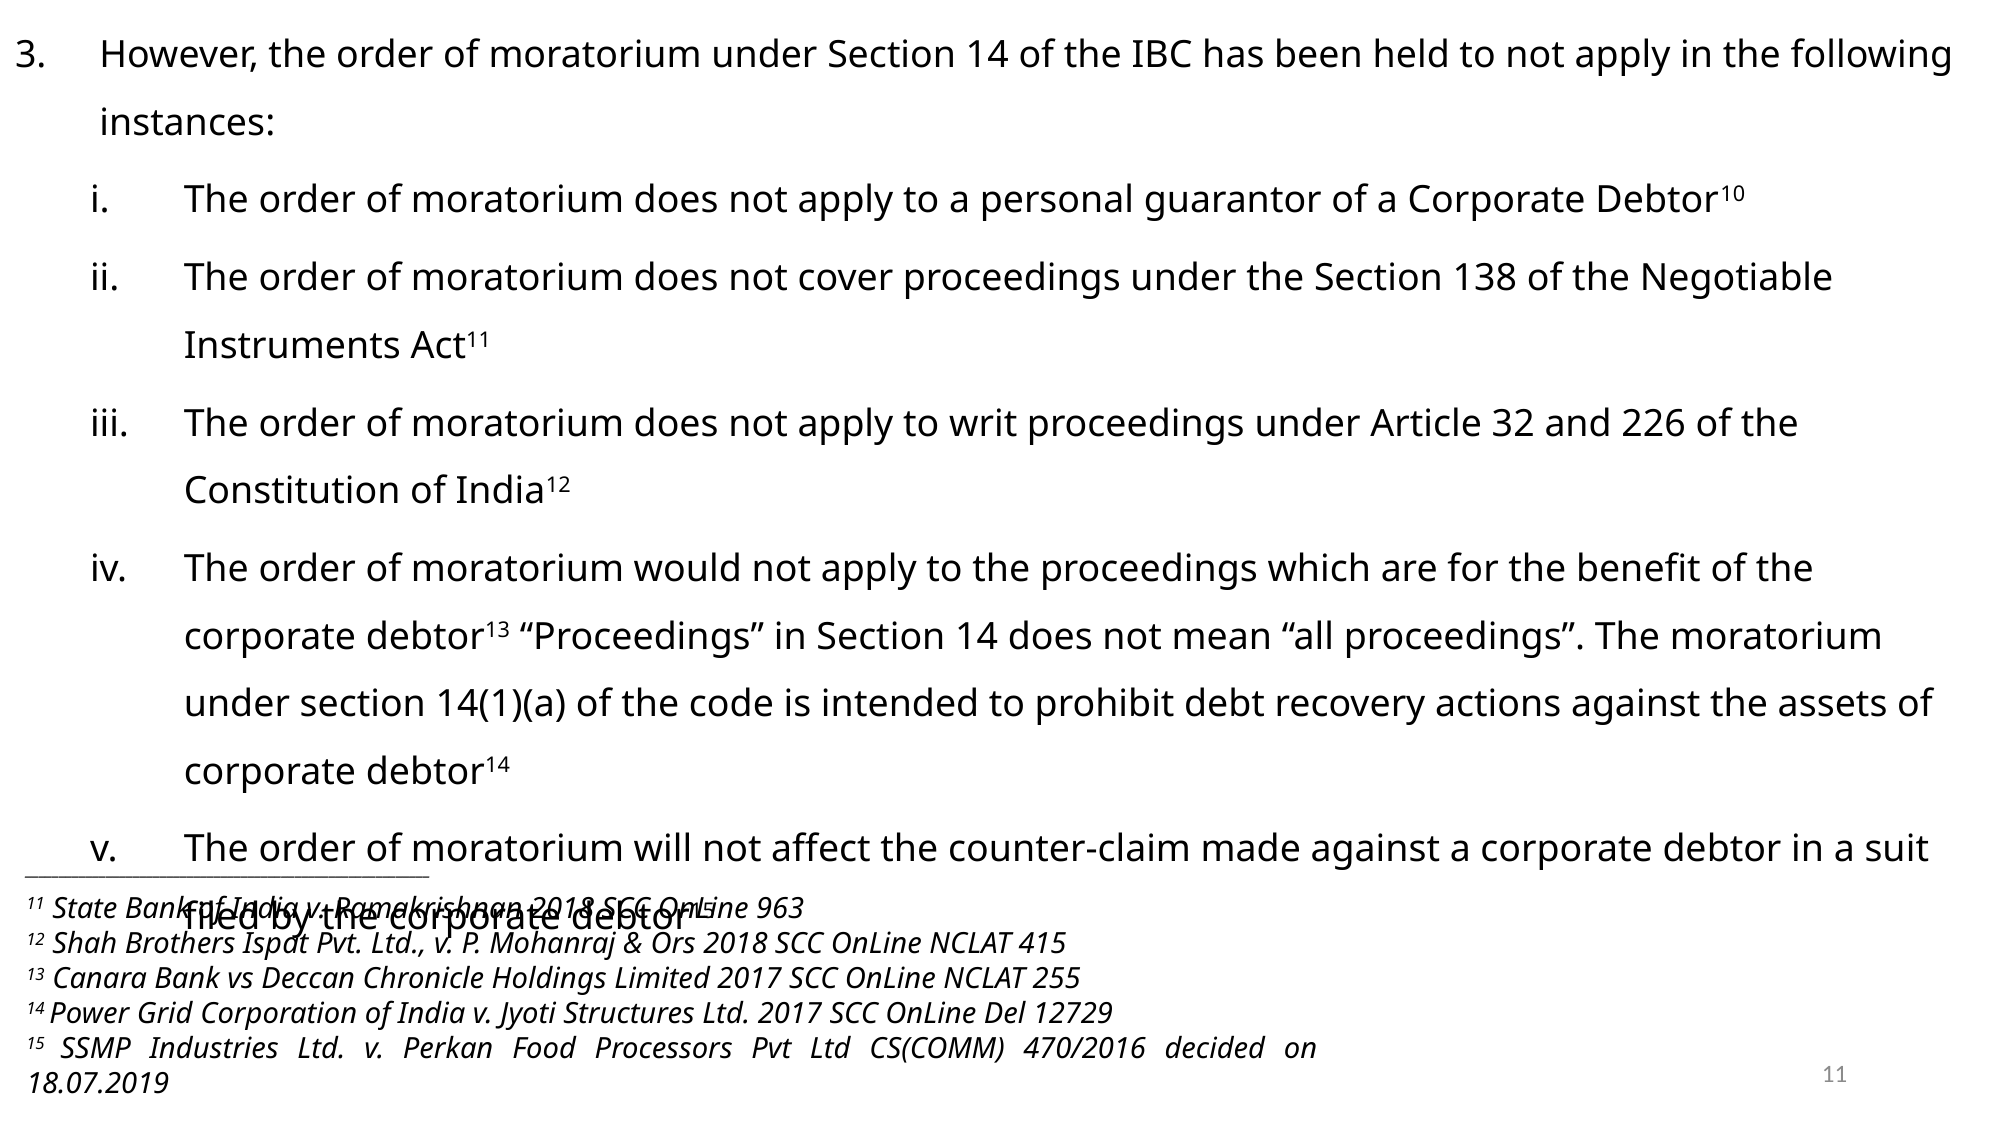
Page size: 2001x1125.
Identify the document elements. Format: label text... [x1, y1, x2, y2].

footer ____________________________________________________________ 11 State Bank of India v. Ramakrishnan 2018 SCC OnLine 963 12 Shah Brothers Ispat Pvt. Ltd., v. P. Mohanraj & Ors 2018 SCC OnLine NCLAT 415 13 Canara Bank vs Deccan Chronicle Holdings Limited 2017 SCC OnLine NCLAT 255 14 Power Grid Corporation of India v. Jyoti Structures Ltd. 2017 SCC OnLine Del 12729 15 SSMP Industries Ltd. v. Perkan Food Processors Pvt Ltd CS(COMM) 470/2016 decided on 18.07.2019 [11, 828, 1334, 1125]
slide_number 11 [1412, 1042, 1863, 1103]
list However, the order of moratorium under Section 14 of the IBC has been held to not apply in the following instances: The order of moratorium does not apply to a personal guarantor of a Corporate Debtor10 The order of moratorium does not cover proceedings under the Section 138 of the Negotiable Instruments Act11 The order of moratorium does not apply to writ proceedings under Article 32 and 226 of the Constitution of India12 The order of moratorium would not apply to the proceedings which are for the benefit of the corporate debtor13 “Proceedings” in Section 14 does not mean “all proceedings”. The moratorium under section 14(1)(a) of the code is intended to prohibit debt recovery actions against the assets of corporate debtor14 The order of moratorium will not affect the counter-claim made against a corporate debtor in a suit filed by the corporate debtor15 [0, 0, 2000, 866]
